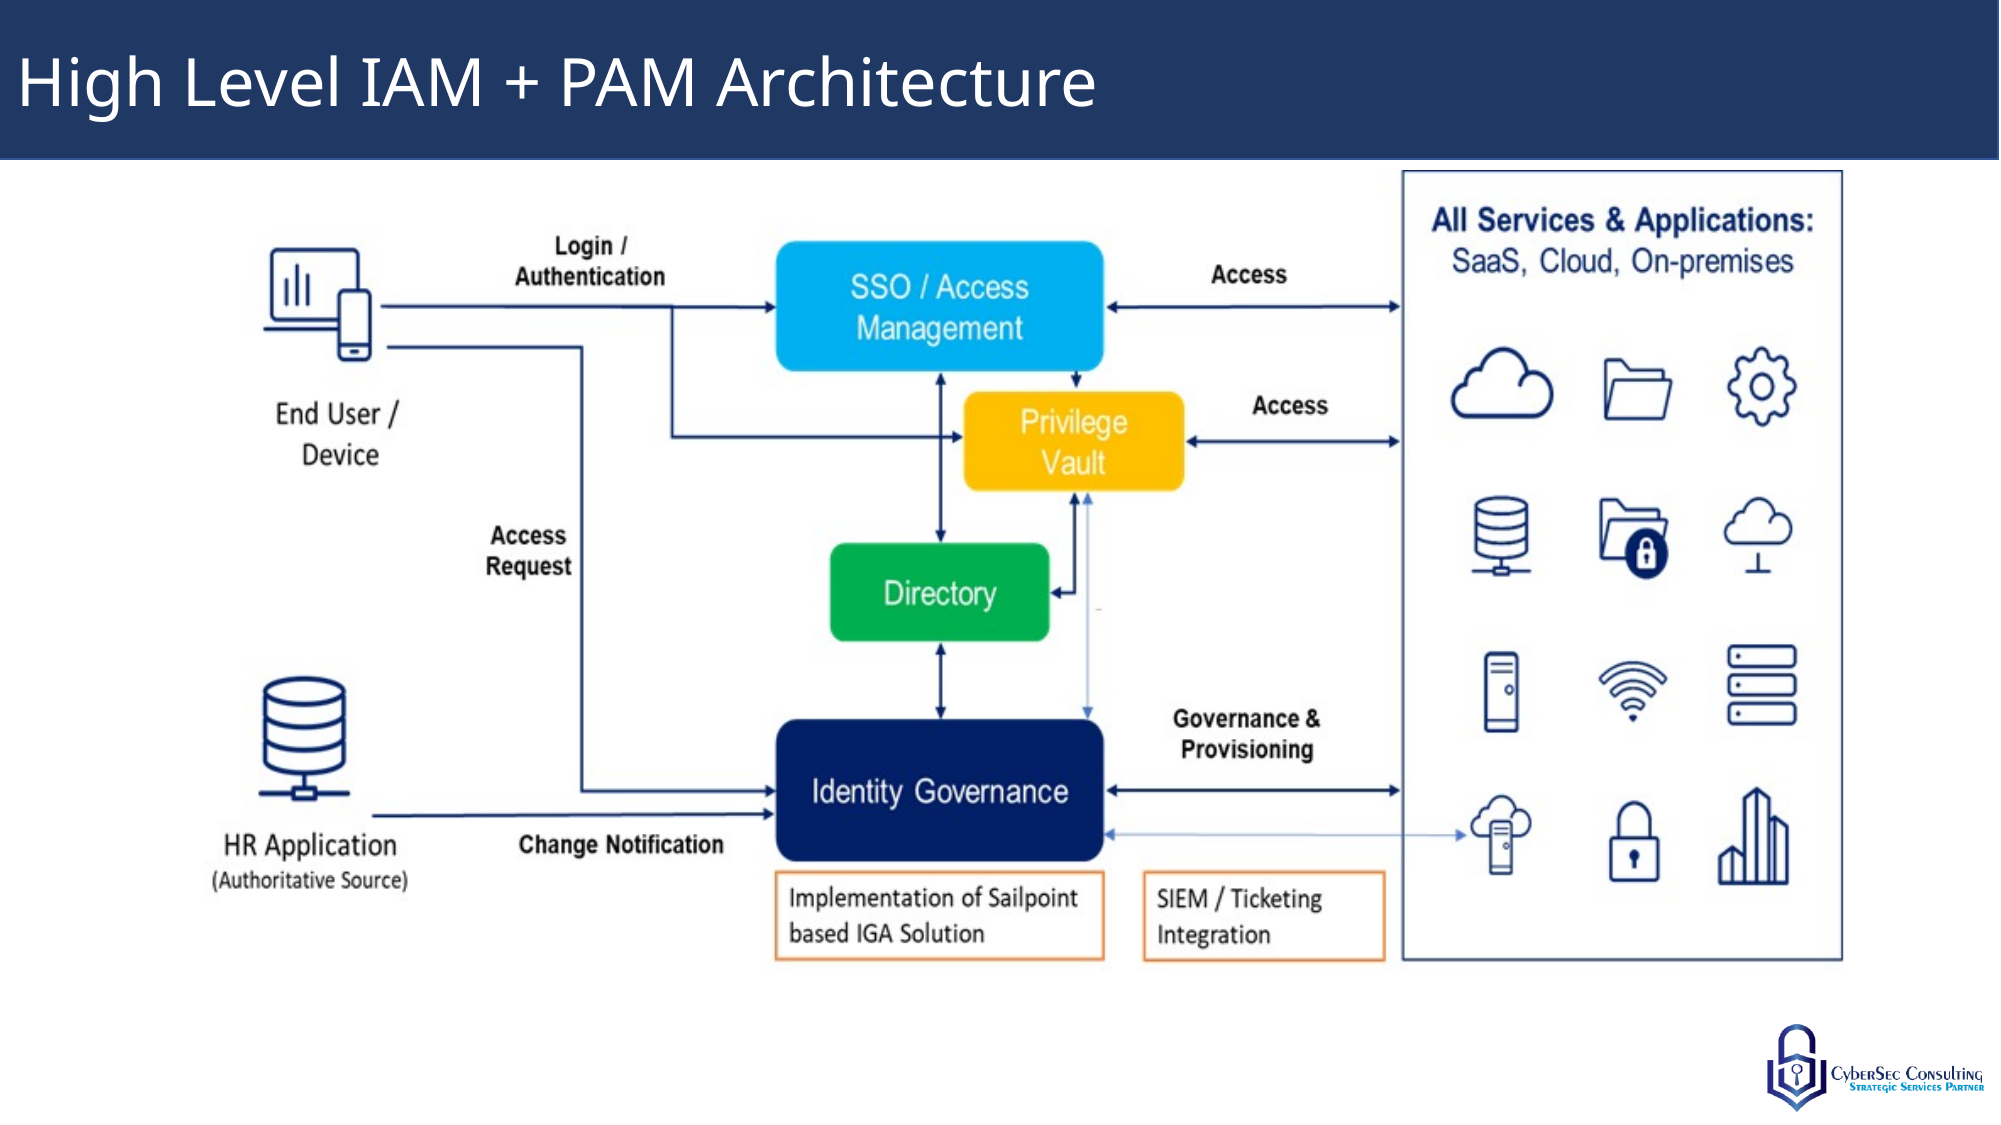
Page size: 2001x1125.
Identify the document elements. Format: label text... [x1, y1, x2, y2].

text_box High Level IAM + PAM Architecture [1, 42, 1852, 128]
text_box [0, 0, 1999, 160]
picture [191, 170, 1845, 973]
picture [1767, 1024, 1984, 1112]
